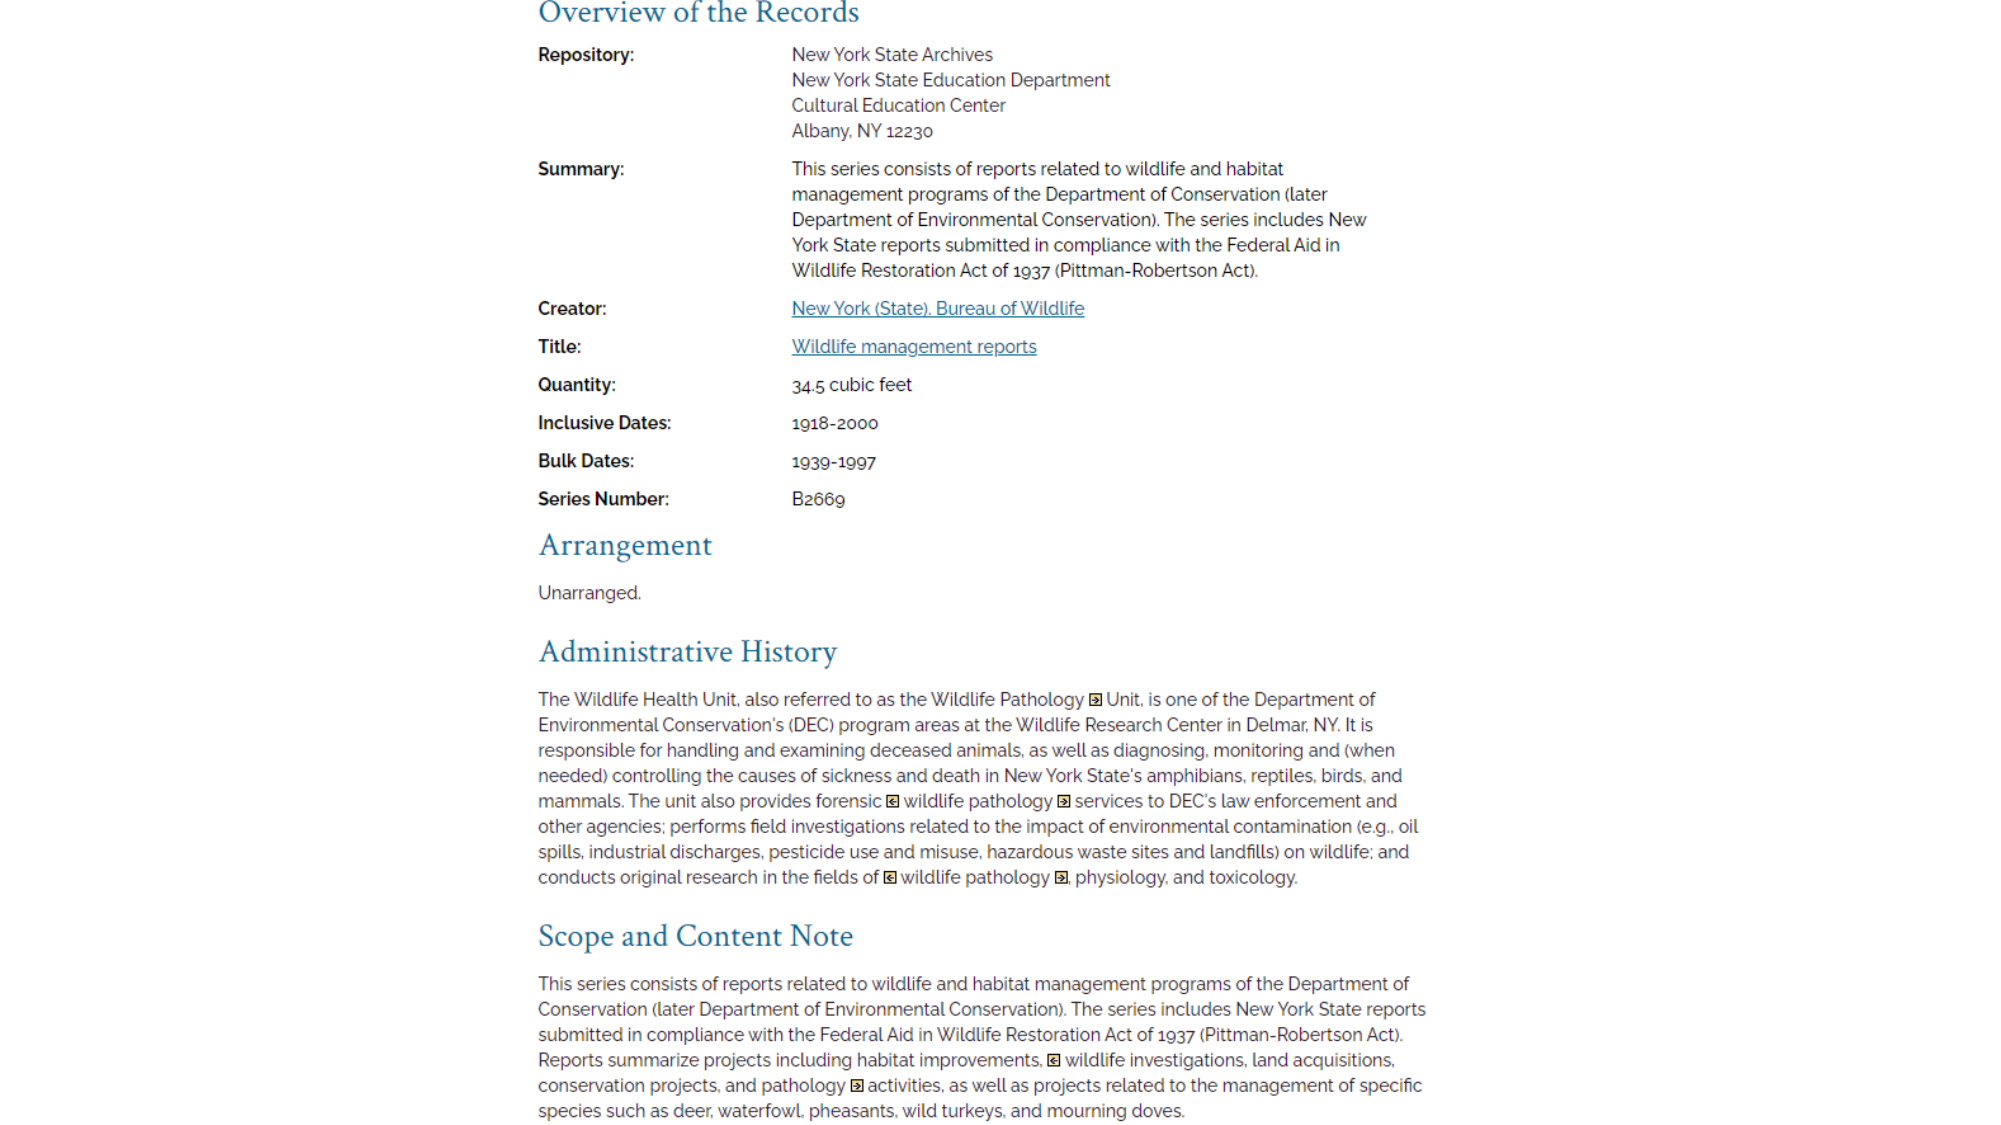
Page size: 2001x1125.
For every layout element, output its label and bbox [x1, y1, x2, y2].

picture [529, 0, 1471, 1125]
